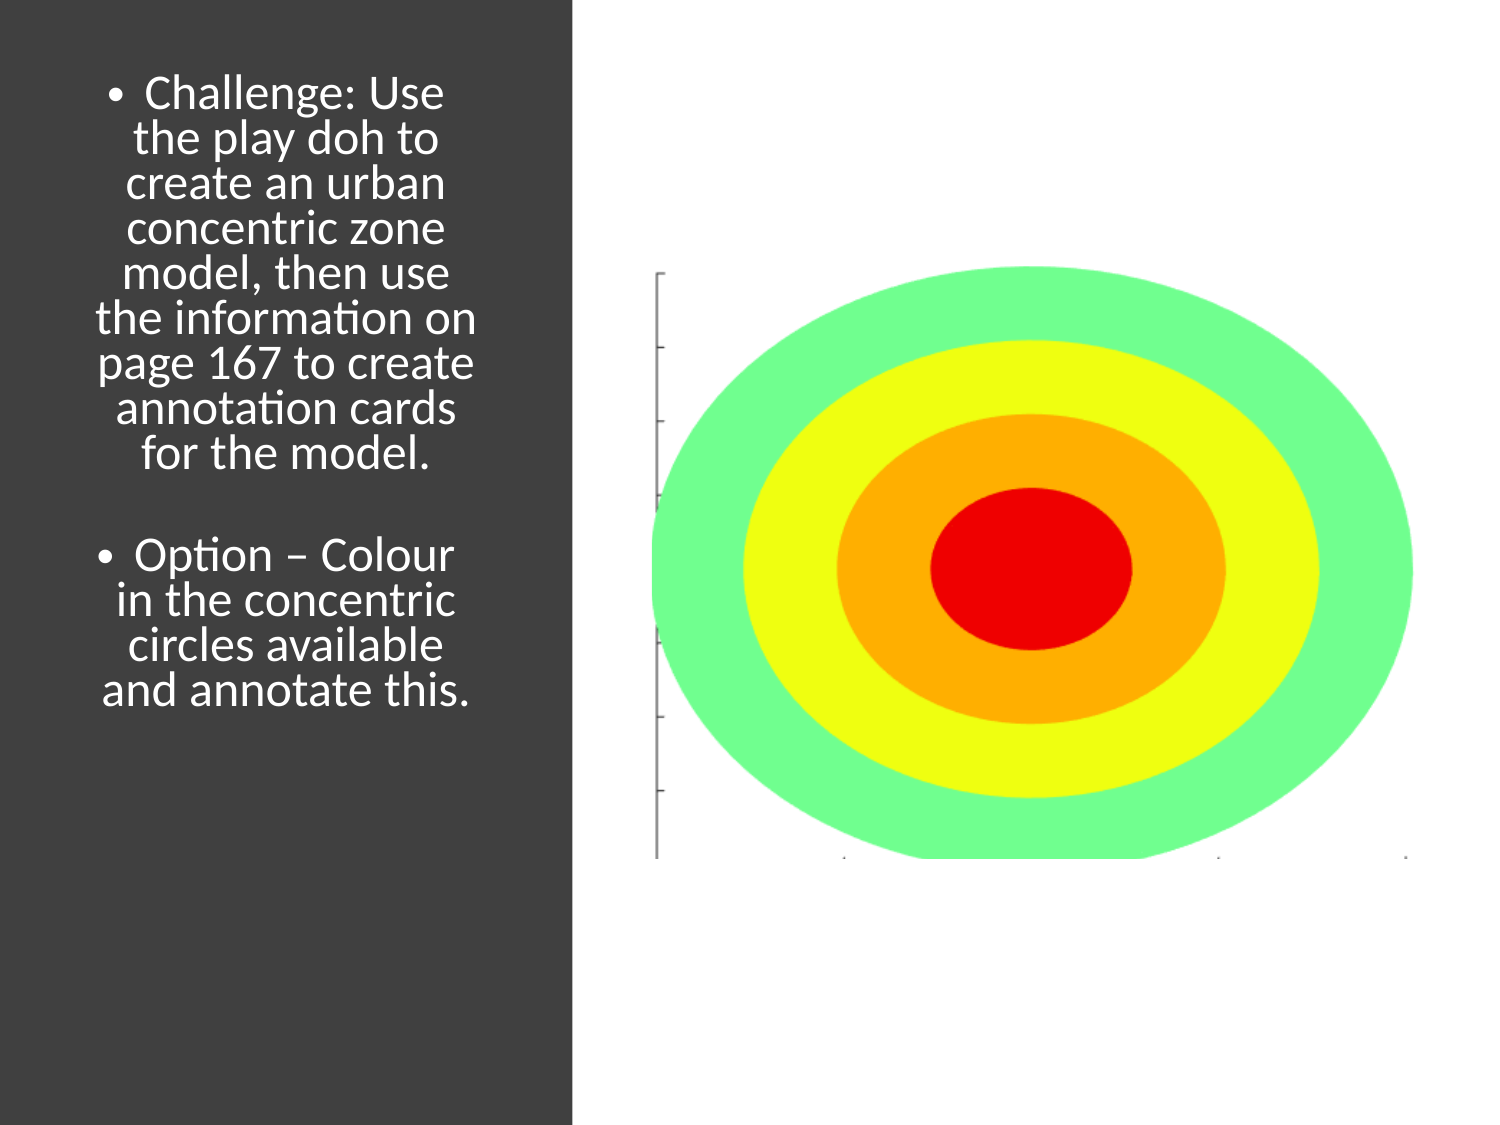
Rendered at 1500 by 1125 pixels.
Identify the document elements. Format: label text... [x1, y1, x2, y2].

text_box [0, 0, 573, 1125]
text_box Challenge: Use the play doh to create an urban concentric zone model, then use the information on page 167 to create annotation cards for the model. Option – Colour in the concentric circles available and annotate this. [79, 66, 493, 993]
picture [651, 239, 1421, 859]
